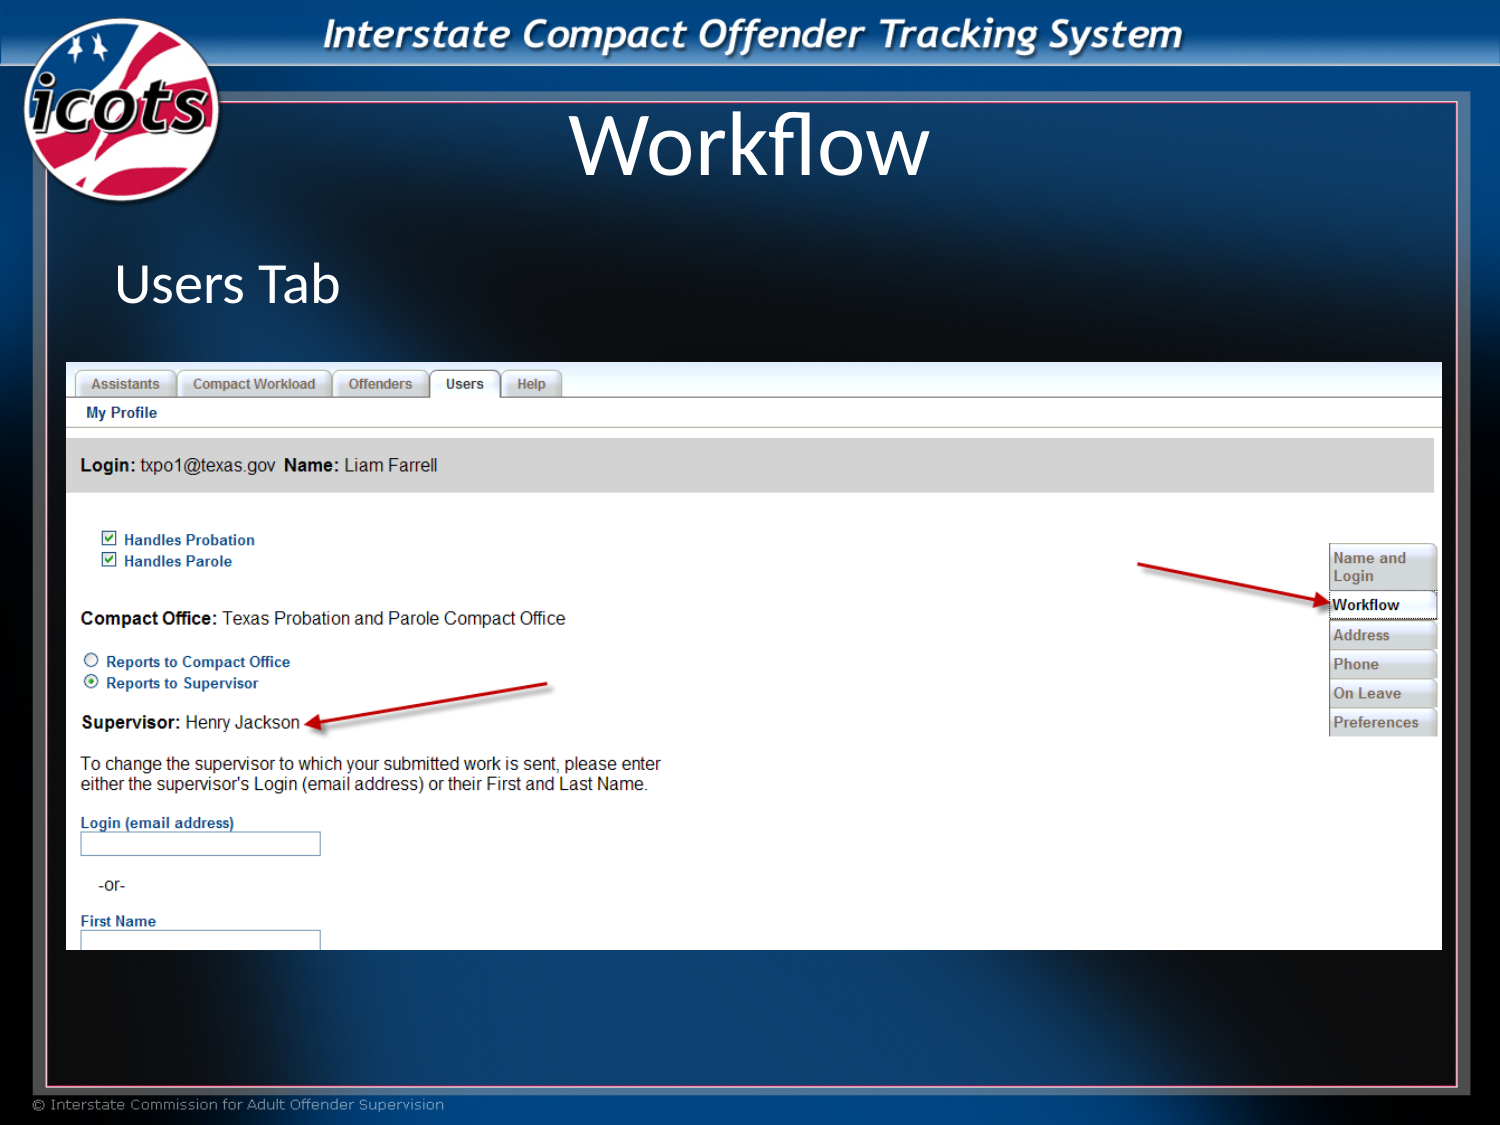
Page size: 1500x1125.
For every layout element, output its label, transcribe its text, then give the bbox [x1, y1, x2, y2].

title Workflow [75, 45, 1425, 233]
picture [0, 0, 1500, 1125]
text_box Users Tab [99, 237, 725, 323]
